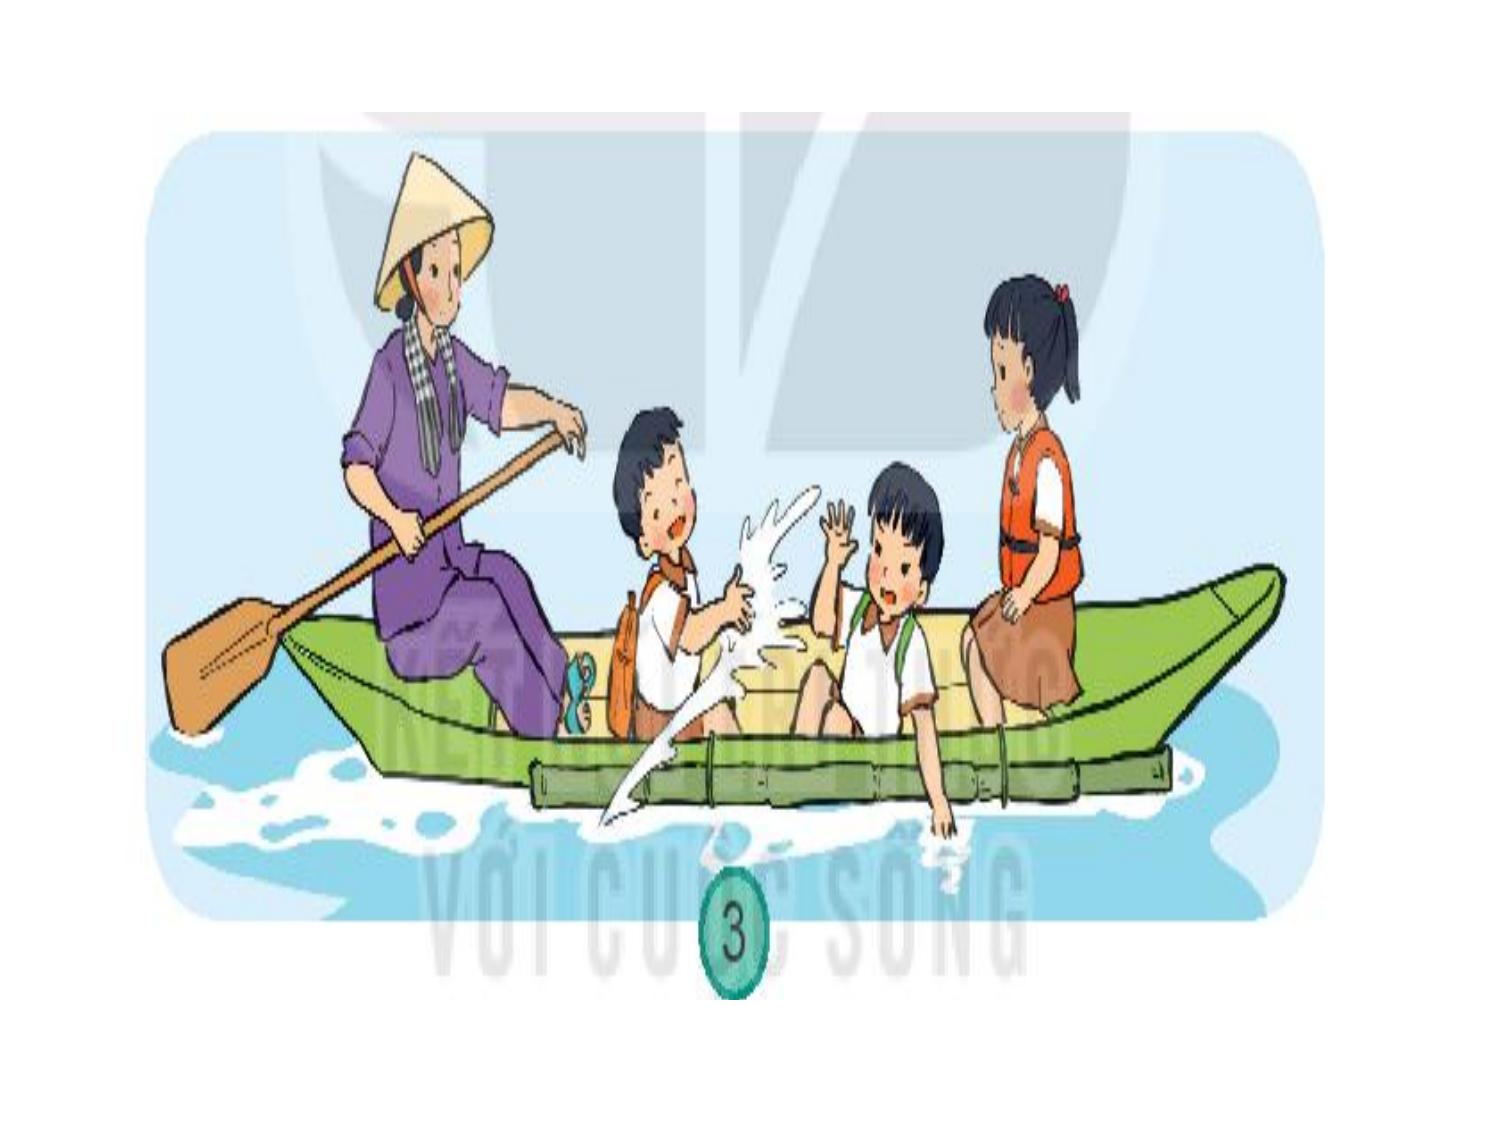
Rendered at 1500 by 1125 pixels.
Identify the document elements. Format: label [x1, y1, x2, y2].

picture [118, 112, 1351, 1001]
